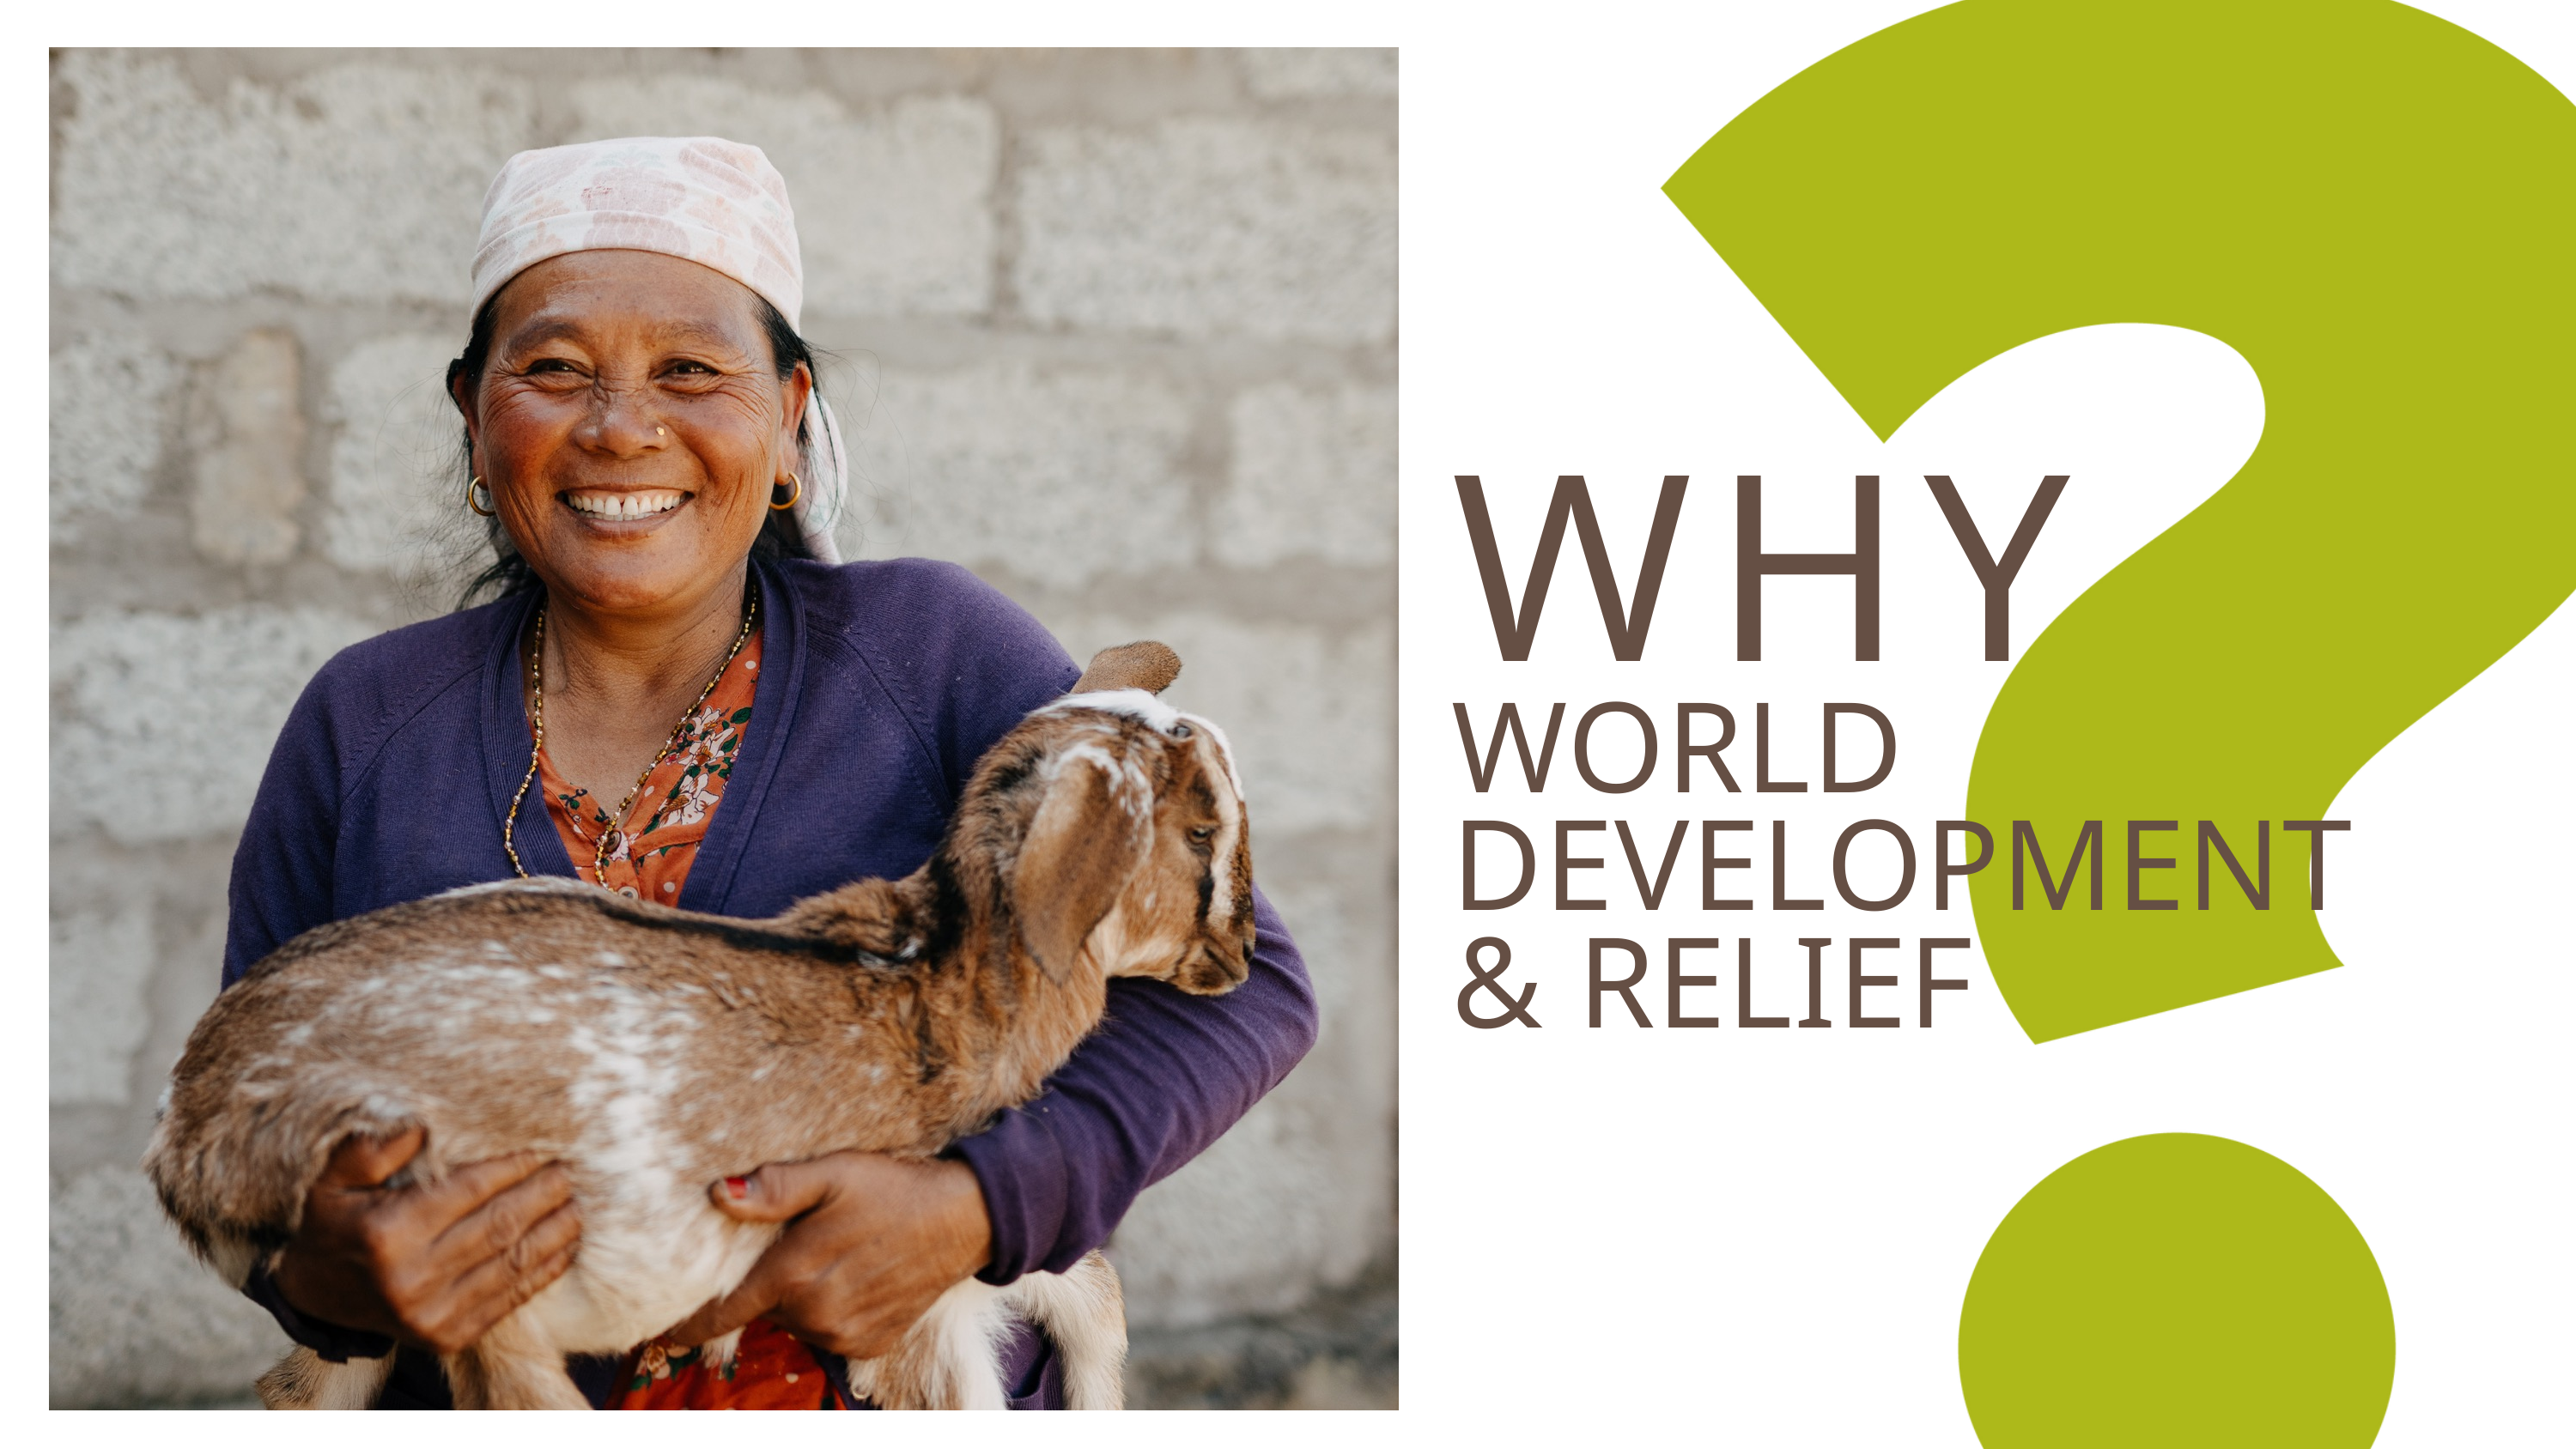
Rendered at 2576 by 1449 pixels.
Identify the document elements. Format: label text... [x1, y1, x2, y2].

text_box WHY [1451, 349, 2162, 700]
text_box WORLD DEVELOPMENT & RELIEF [1451, 700, 2576, 1053]
text_box [49, 47, 1399, 1410]
text_box [1651, 0, 2576, 700]
text_box [1651, 1053, 2576, 1449]
